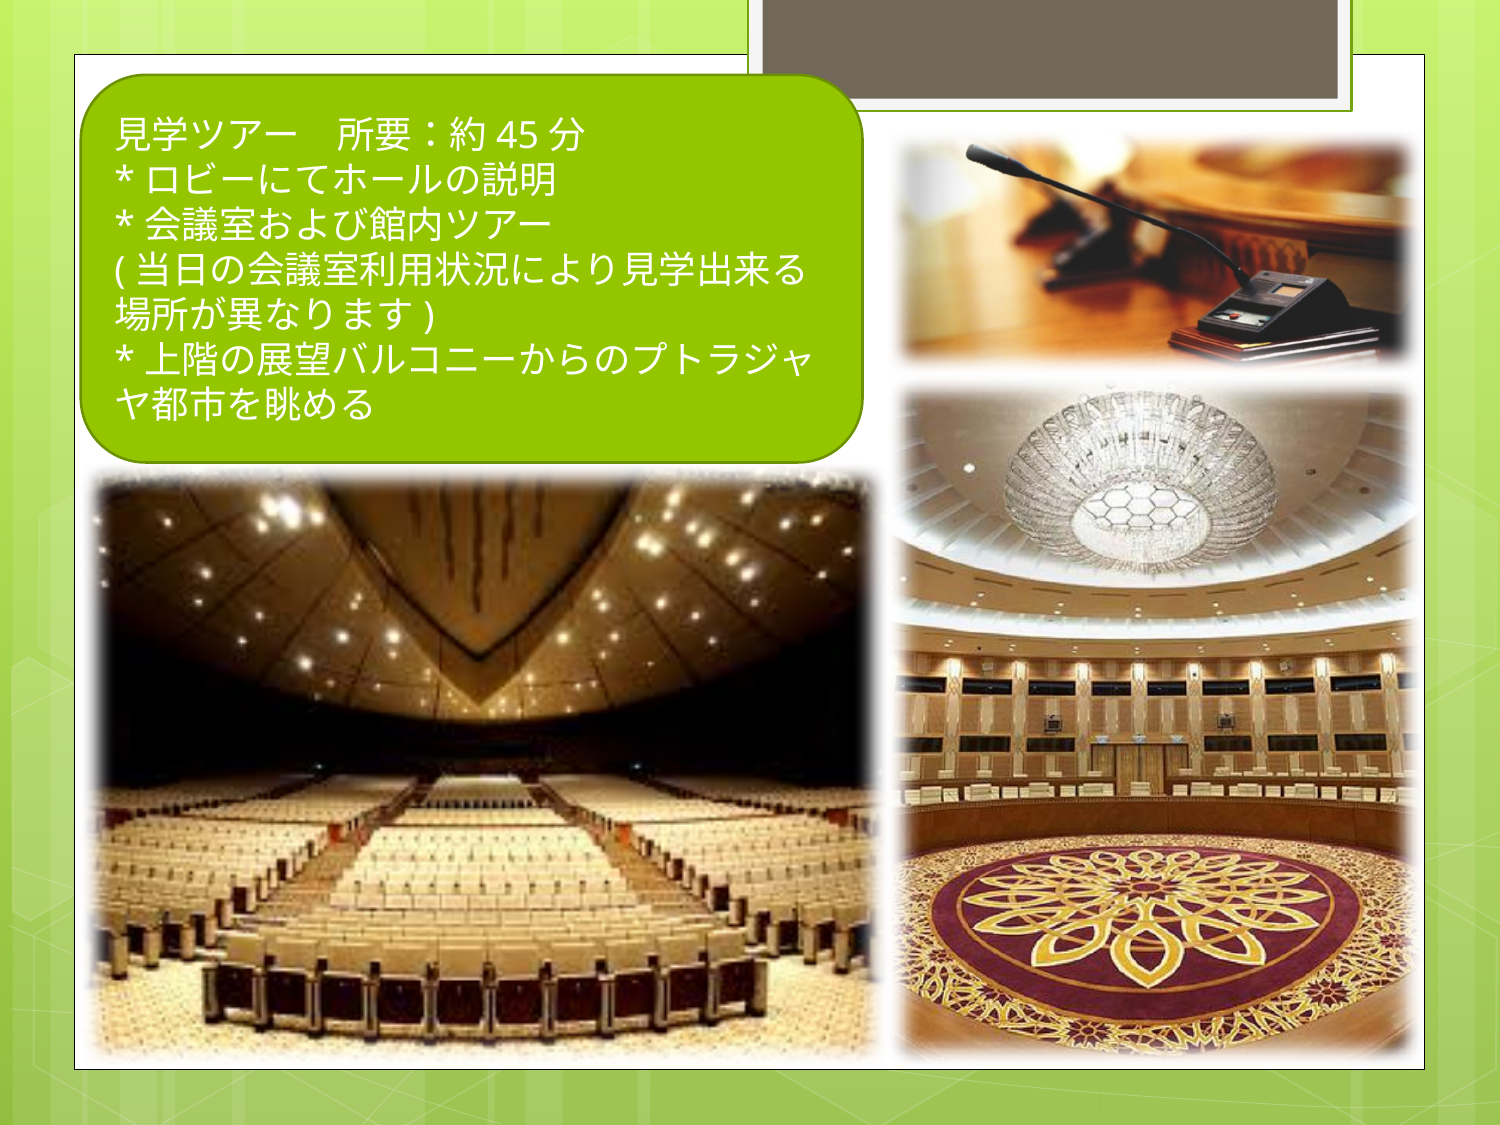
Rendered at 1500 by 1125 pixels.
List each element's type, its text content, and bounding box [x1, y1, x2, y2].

text_box 見学ツアー 所要：約45分 *ロビーにてホールの説明 *会議室および館内ツアー (当日の会議室利用状況により見学出来る場所が異なります) *上階の展望バルコニーからのプトラジャヤ都市を眺める [79, 73, 864, 460]
picture [80, 128, 1424, 1067]
